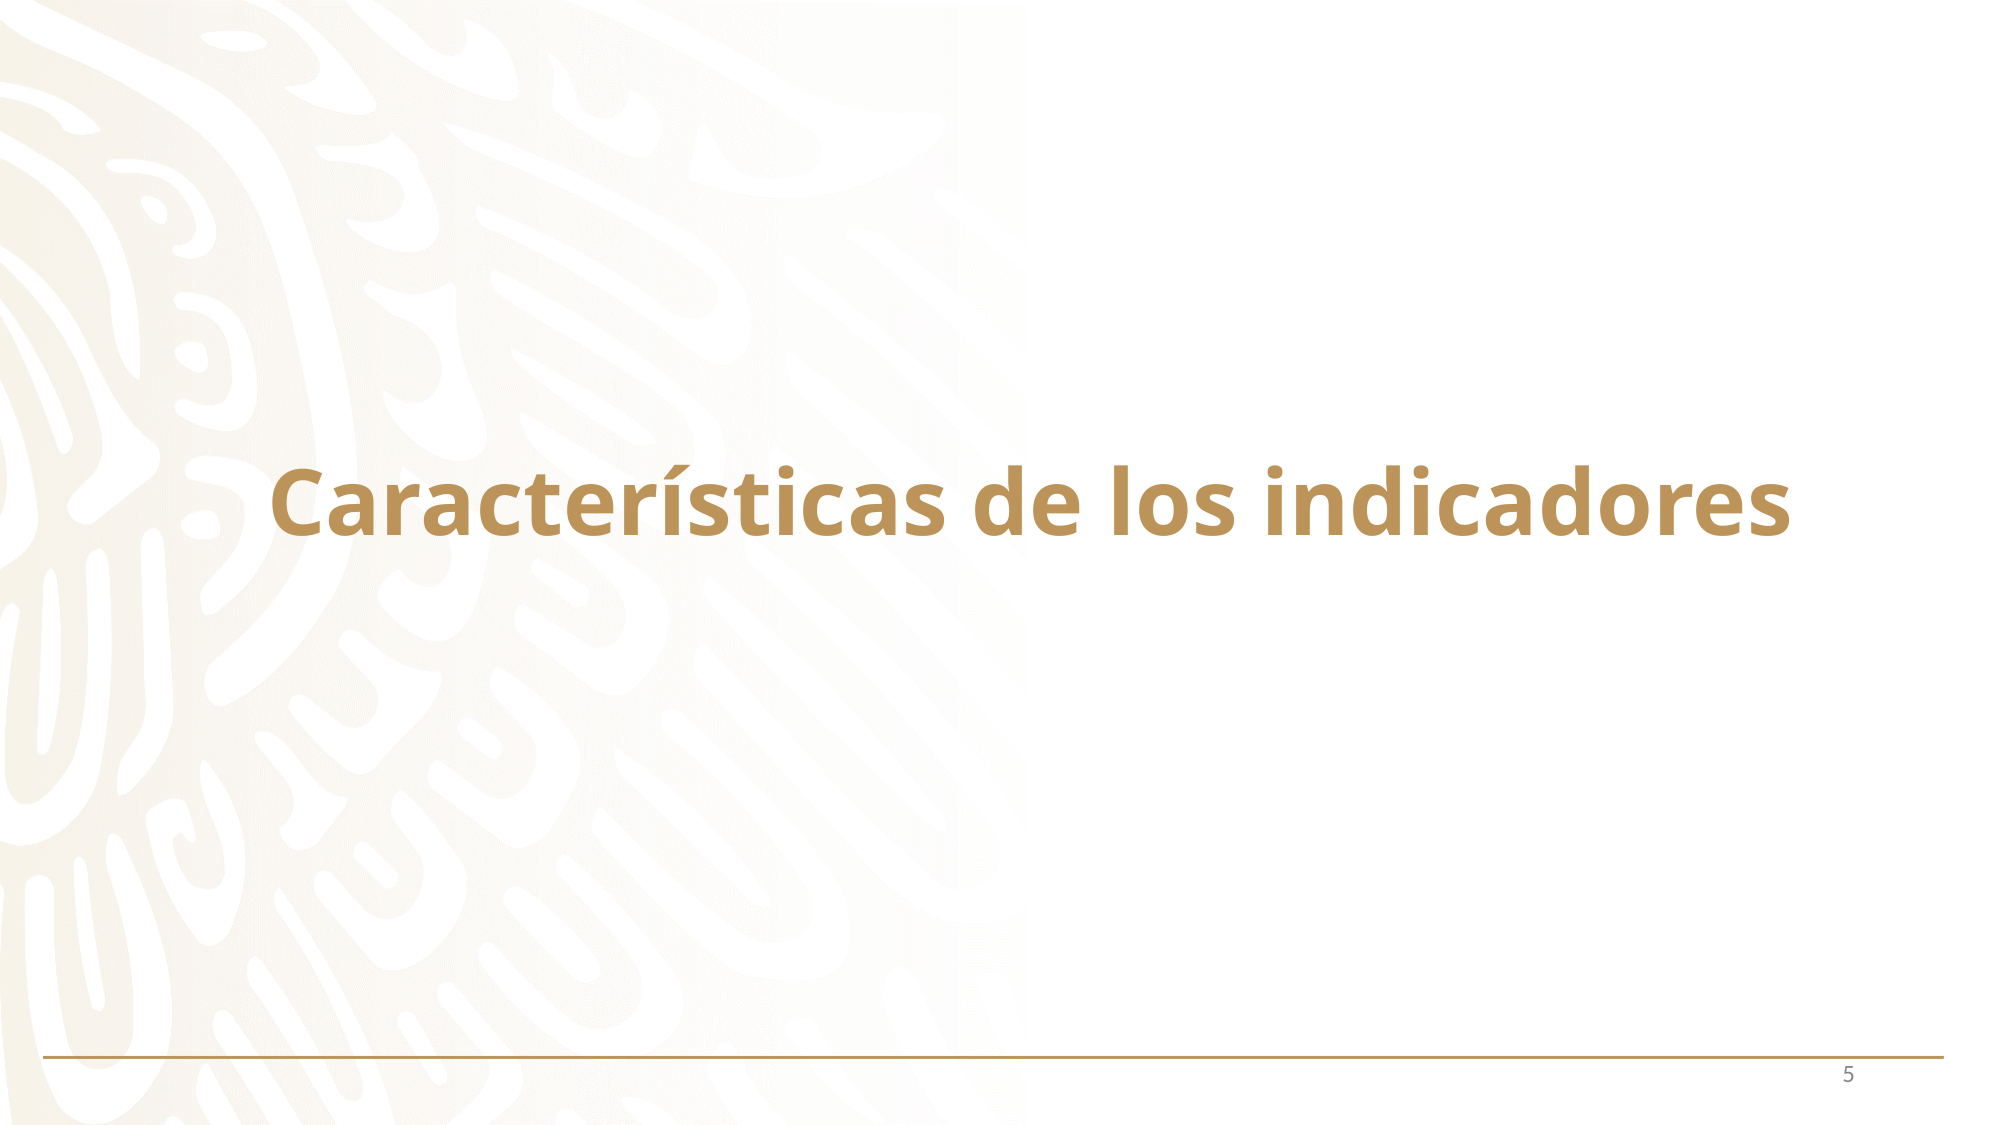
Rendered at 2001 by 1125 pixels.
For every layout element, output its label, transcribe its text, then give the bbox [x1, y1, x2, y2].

slide_number 5 [1818, 1050, 1863, 1096]
picture [0, 0, 2001, 1125]
title Características de los indicadores [166, 265, 1894, 563]
